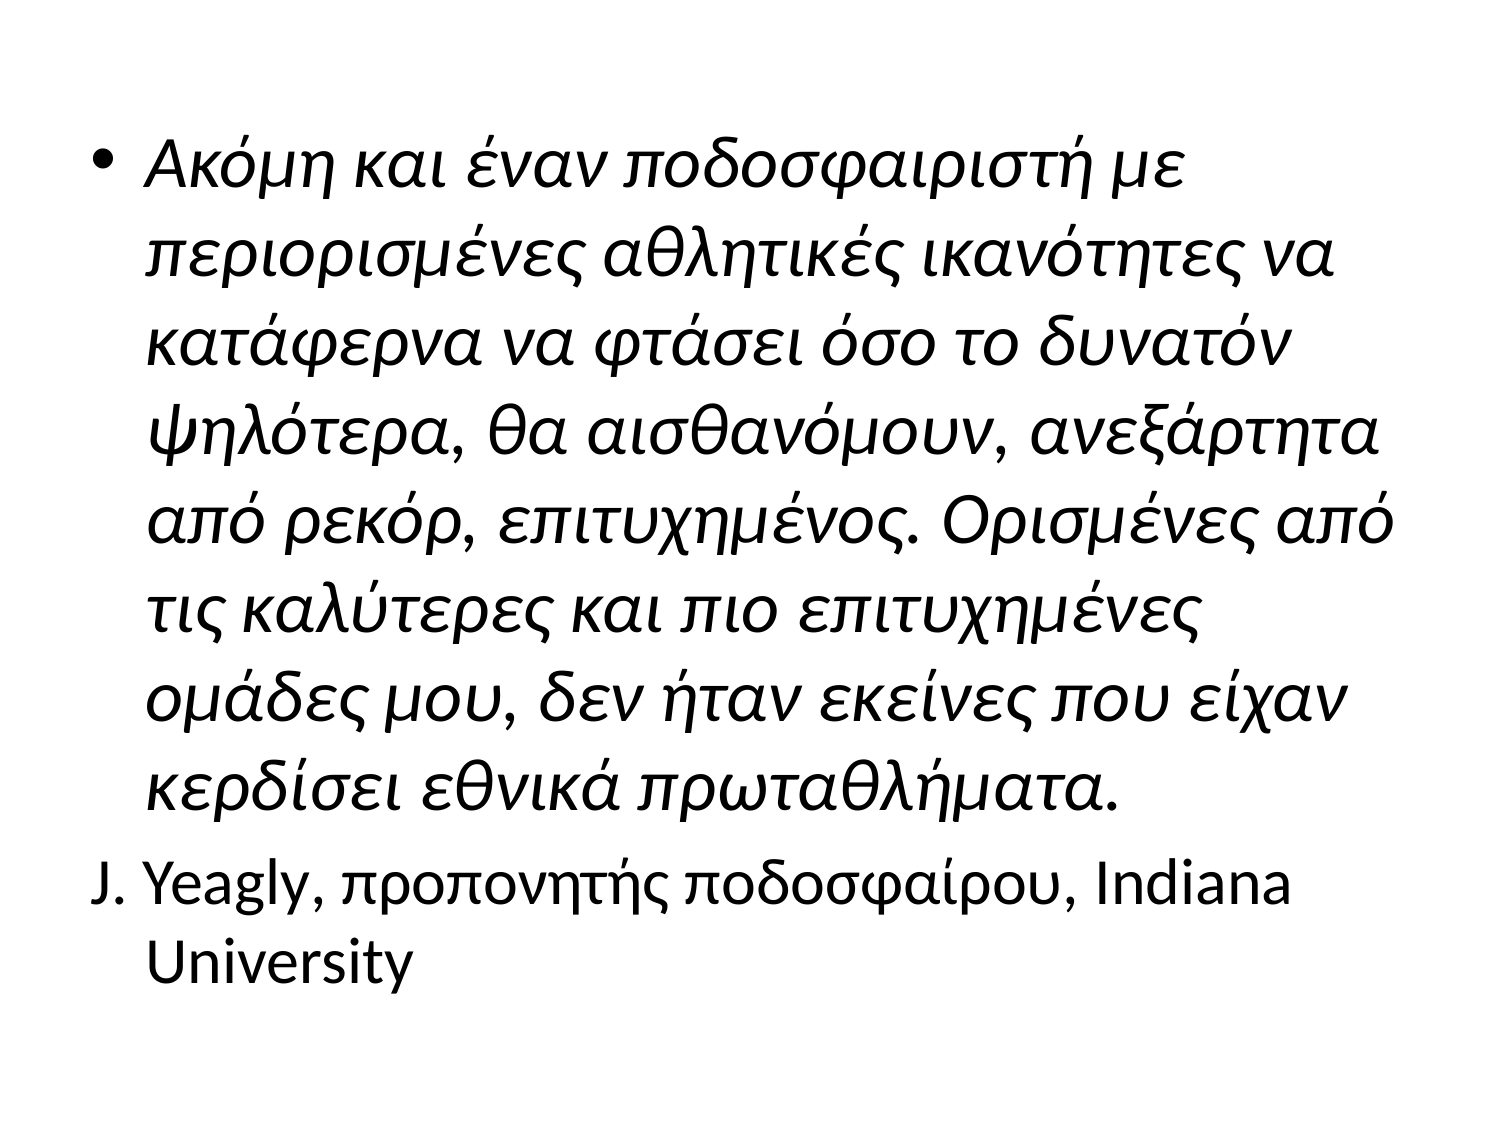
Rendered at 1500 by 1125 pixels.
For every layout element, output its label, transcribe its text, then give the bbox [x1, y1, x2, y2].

list Ακόμη και έναν ποδοσφαιριστή με περιορισμένες αθλητικές ικανότητες να κατάφερνα να φτάσει όσο το δυνατόν ψηλότερα, θα αισθανόμουν, ανεξάρτητα από ρεκόρ, επιτυχημένος. Ορισμένες από τις καλύτερες και πιο επιτυχημένες ομάδες μου, δεν ήταν εκείνες που είχαν κερδίσει εθνικά πρωταθλήματα. J. Yeagly, προπονητής ποδοσφαίρου, Indiana University [75, 105, 1425, 1005]
